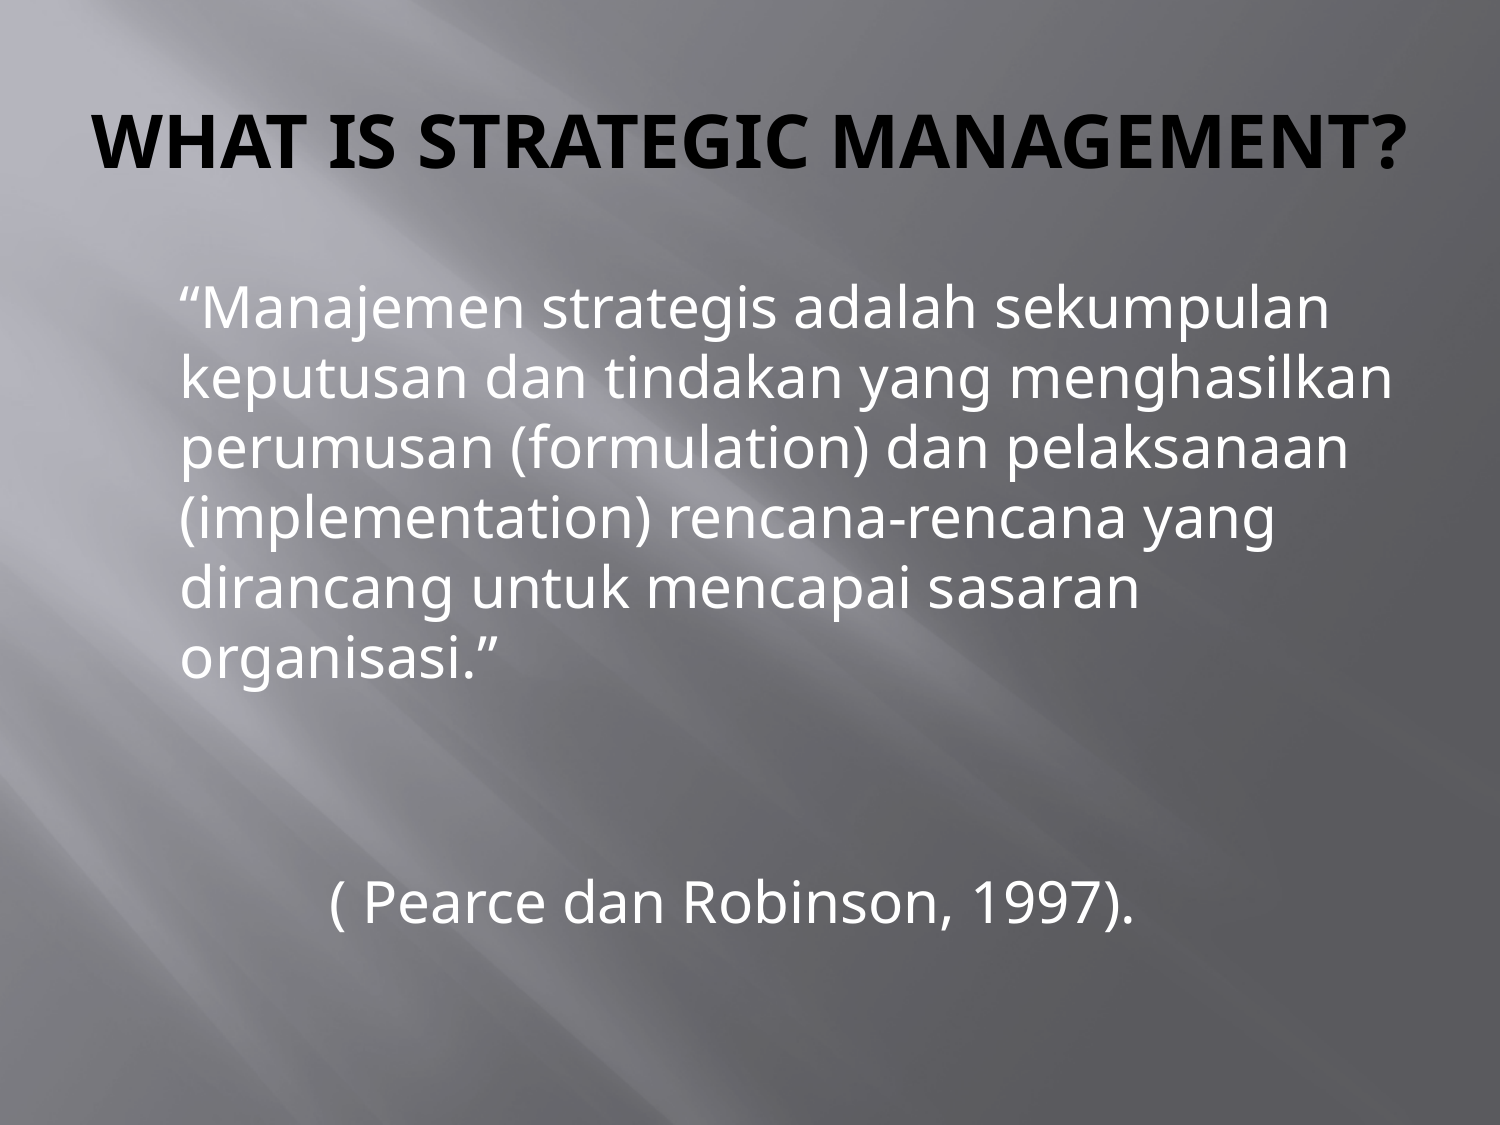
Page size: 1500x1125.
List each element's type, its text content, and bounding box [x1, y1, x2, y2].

title WHAT IS STRATEGIC MANAGEMENT? [75, 45, 1425, 233]
list “Manajemen strategis adalah sekumpulan keputusan dan tindakan yang menghasilkan perumusan (formulation) dan pelaksanaan (implementation) rencana-rencana yang dirancang untuk mencapai sasaran organisasi.” ( Pearce dan Robinson, 1997). [75, 262, 1425, 1035]
